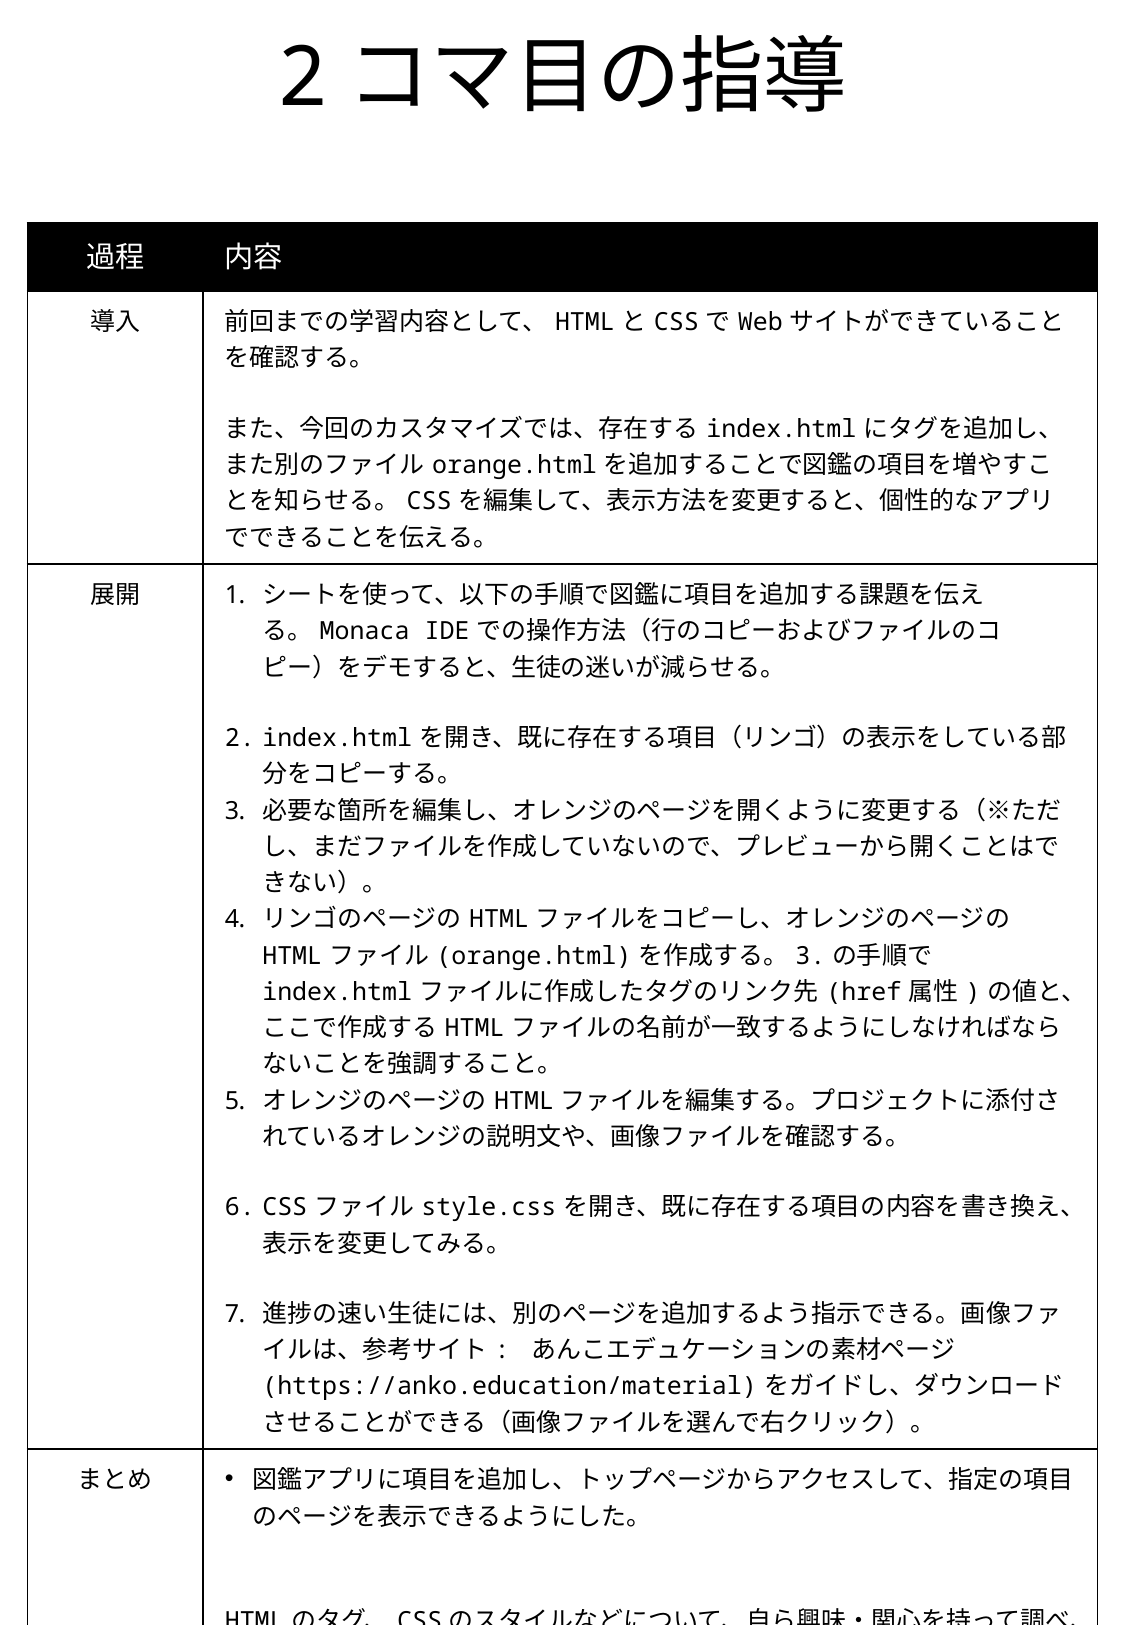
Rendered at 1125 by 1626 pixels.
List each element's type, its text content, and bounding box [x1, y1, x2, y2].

table_cell 前回までの学習内容として、HTMLとCSSでWebサイトができていることを確認する。 また、今回のカスタマイズでは、存在するindex.htmlにタグを追加し、また別のファイルorange.htmlを追加することで図鑑の項目を増やすことを知らせる。CSSを編集して、表示方法を変更すると、個性的なアプリでできることを伝える。 [204, 292, 1097, 563]
title 2コマ目の指導 [84, 9, 1041, 132]
table_header 内容 [204, 224, 1097, 290]
table_header 過程 [28, 224, 202, 290]
table_cell まとめ [28, 1450, 202, 1625]
table_cell 導入 [28, 292, 202, 563]
table_cell シートを使って、以下の手順で図鑑に項目を追加する課題を伝える。Monaca IDEでの操作方法（行のコピーおよびファイルのコピー）をデモすると、生徒の迷いが減らせる。 index.htmlを開き、既に存在する項目（リンゴ）の表示をしている部分をコピーする。 必要な箇所を編集し、オレンジのページを開くように変更する（※ただし、まだファイルを作成していないので、プレビューから開くことはできない）。 リンゴのページのHTMLファイルをコピーし、オレンジのページのHTMLファイル(orange.html)を作成する。3.の手順でindex.htmlファイルに作成したタグのリンク先(href属性)の値と、ここで作成するHTMLファイルの名前が一致するようにしなければならないことを強調すること。 オレンジのページのHTMLファイルを編集する。プロジェクトに添付されているオレンジの説明文や、画像ファイルを確認する。 CSSファイルstyle.cssを開き、既に存在する項目の内容を書き換え、表示を変更してみる。 進捗の速い生徒には、別のページを追加するよう指示できる。画像ファイルは、参考サイト: あんこエデュケーションの素材ページ(https://anko.education/material)をガイドし、ダウンロードさせることができる（画像ファイルを選んで右クリック）。 [204, 565, 1097, 1448]
table_cell 図鑑アプリに項目を追加し、トップページからアクセスして、指定の項目のページを表示できるようにした。 HTMLのタグ、CSSのスタイルなどについて、自ら興味・関心を持って調べ、作成・設定に挑戦できるようになれば、本コマの指導は成功とする。 [204, 1450, 1097, 1625]
table_cell 展開 [28, 565, 202, 1448]
